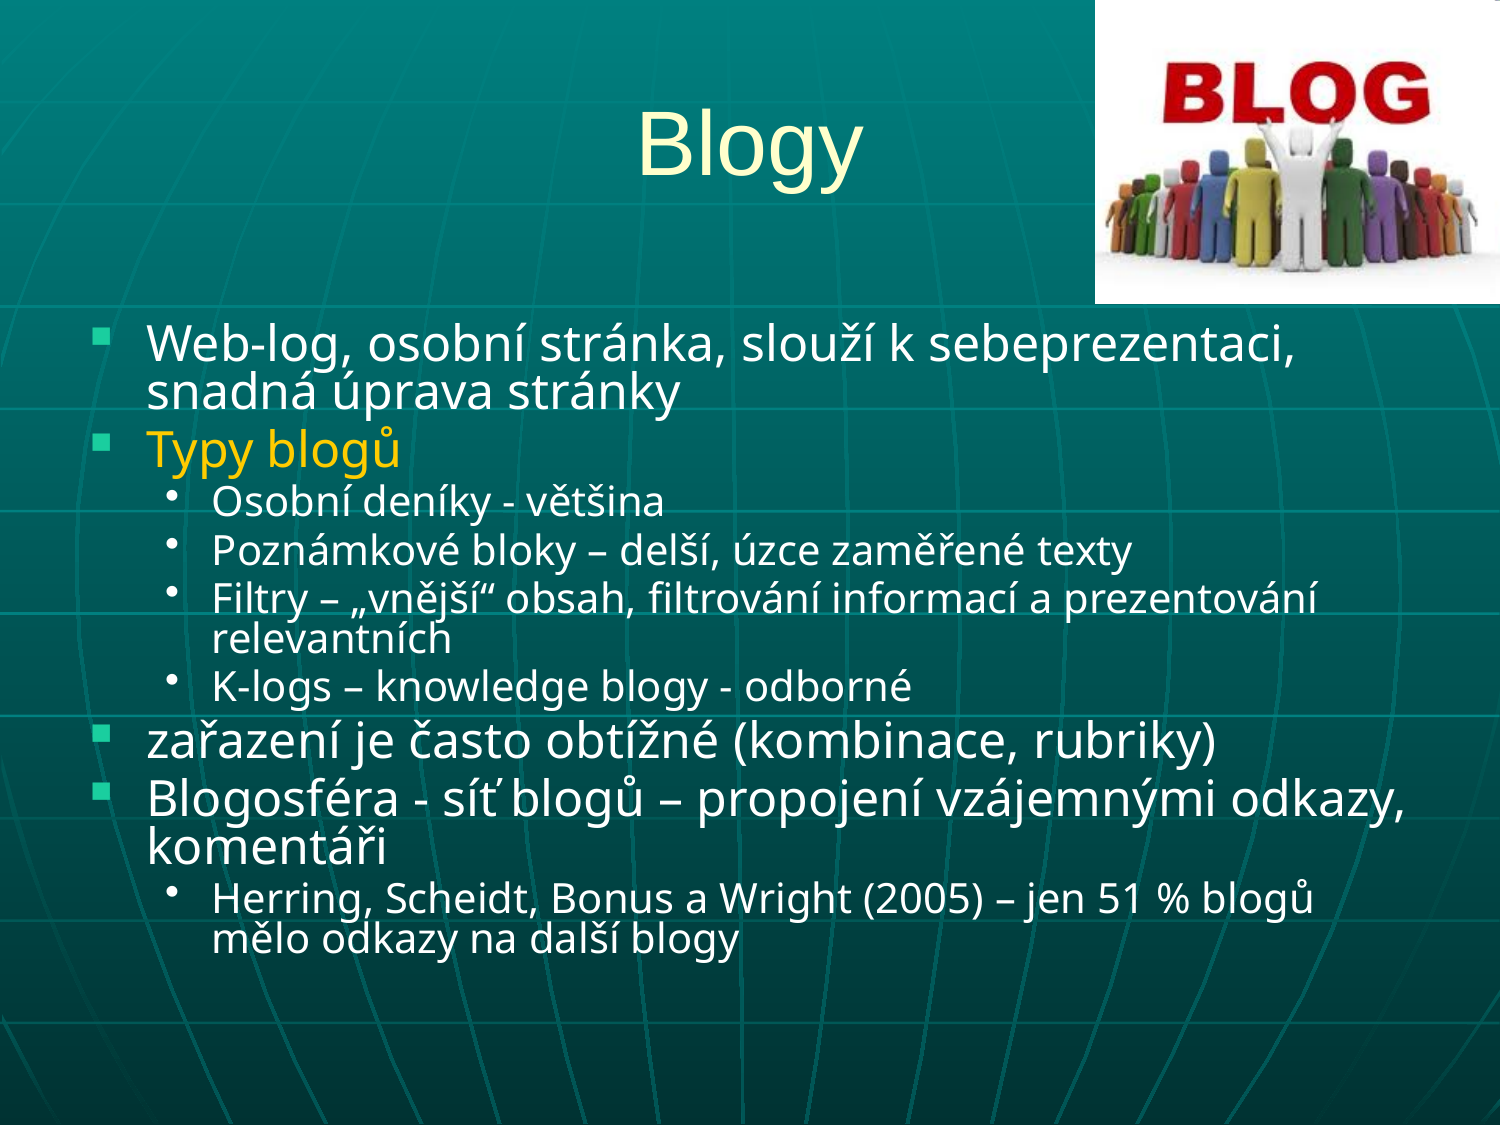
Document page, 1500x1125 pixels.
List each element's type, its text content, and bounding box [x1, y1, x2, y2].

list Web-log, osobní stránka, slouží k sebeprezentaci, snadná úprava stránky Typy blogů Osobní deníky - většina Poznámkové bloky – delší, úzce zaměřené texty Filtry – „vnější“ obsah, filtrování informací a prezentování relevantních K-logs – knowledge blogy - odborné zařazení je často obtížné (kombinace, rubriky) Blogosféra - síť blogů – propojení vzájemnými odkazy, komentáři Herring, Scheidt, Bonus a Wright (2005) – jen 51 % blogů mělo odkazy na další blogy [75, 315, 1425, 1059]
title Blogy [75, 45, 1089, 233]
picture [1095, 0, 1500, 304]
